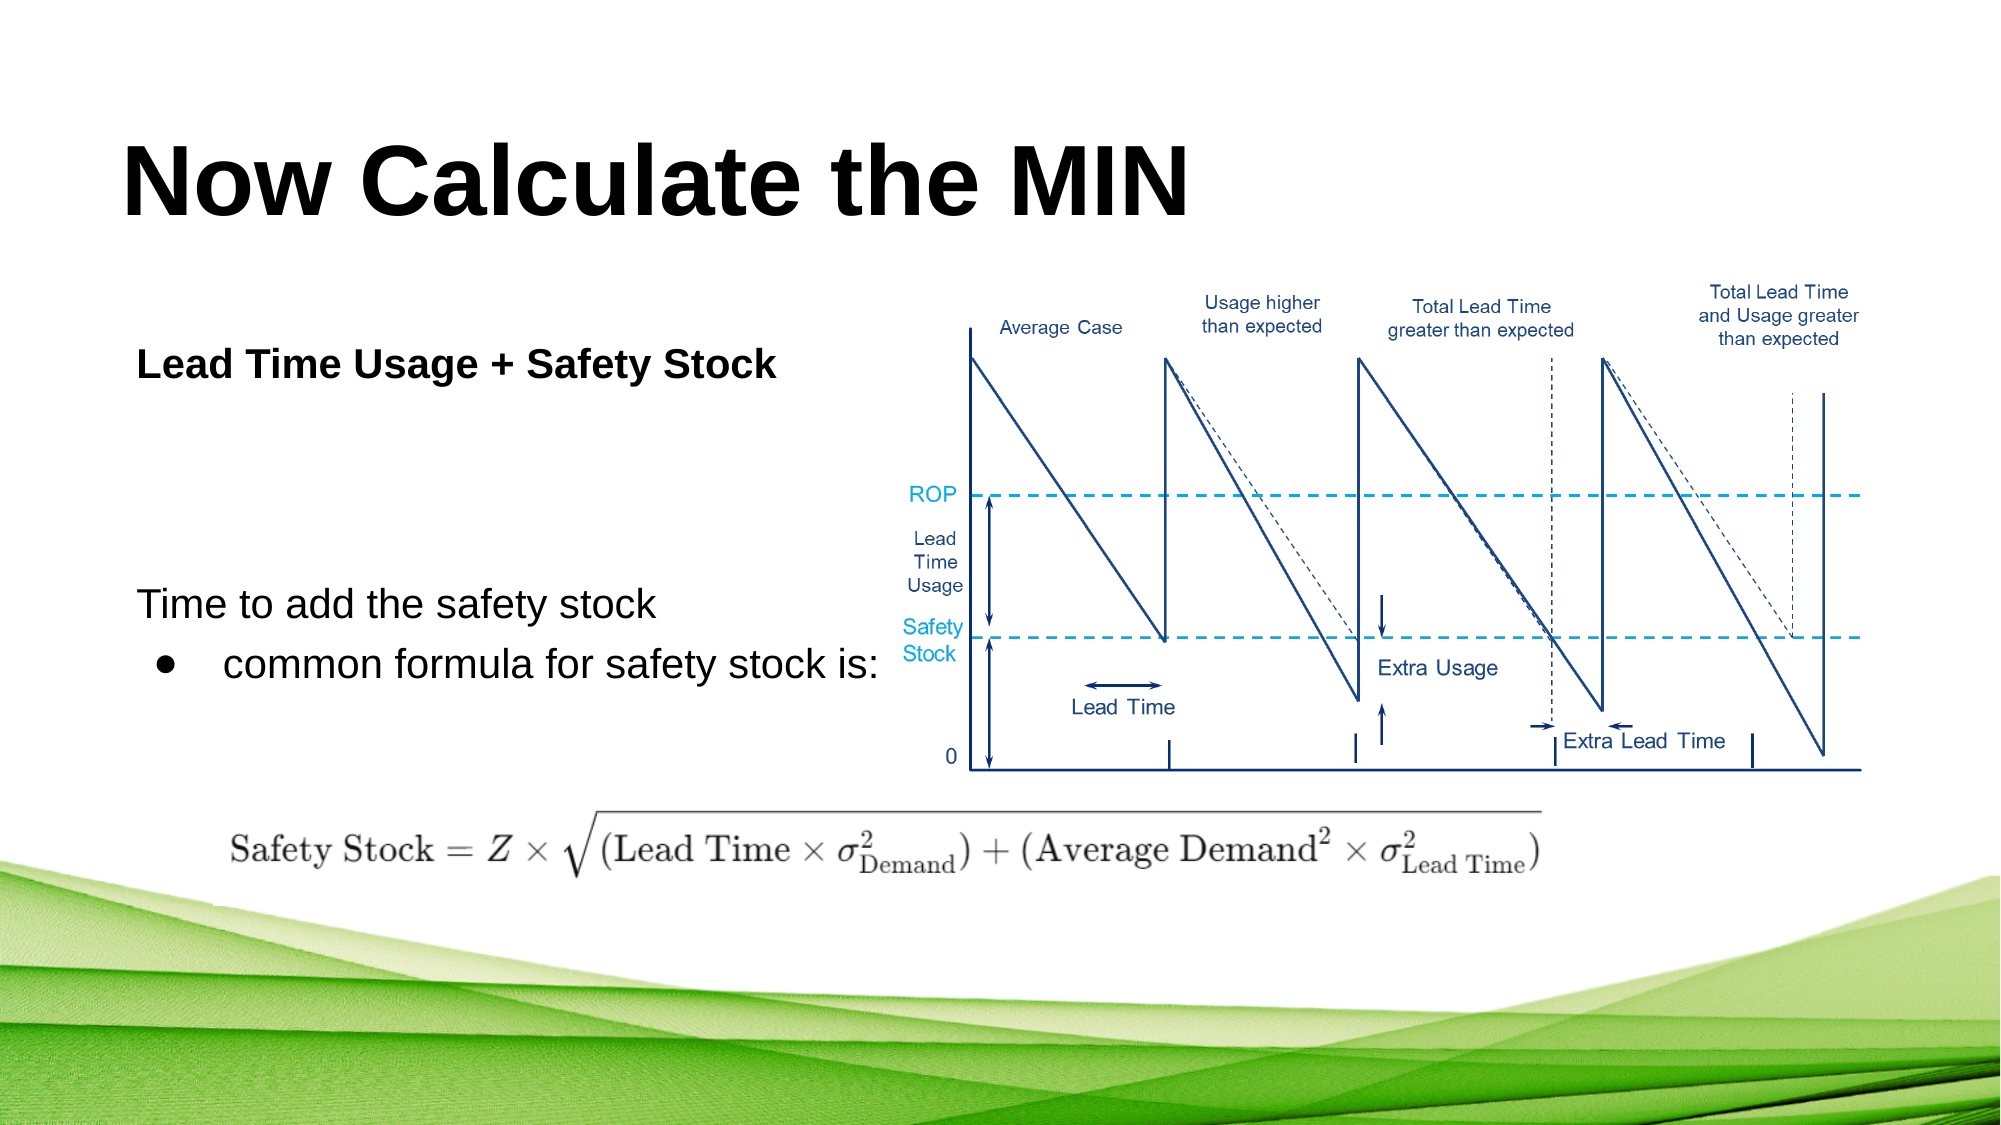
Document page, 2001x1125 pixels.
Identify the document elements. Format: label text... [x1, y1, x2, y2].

picture [0, 0, 2001, 1125]
title Now Calculate the MIN [106, 27, 1893, 245]
text_box Lead Time Usage + Safety Stock Time to add the safety stock common formula for safety stock is: [136, 327, 883, 764]
